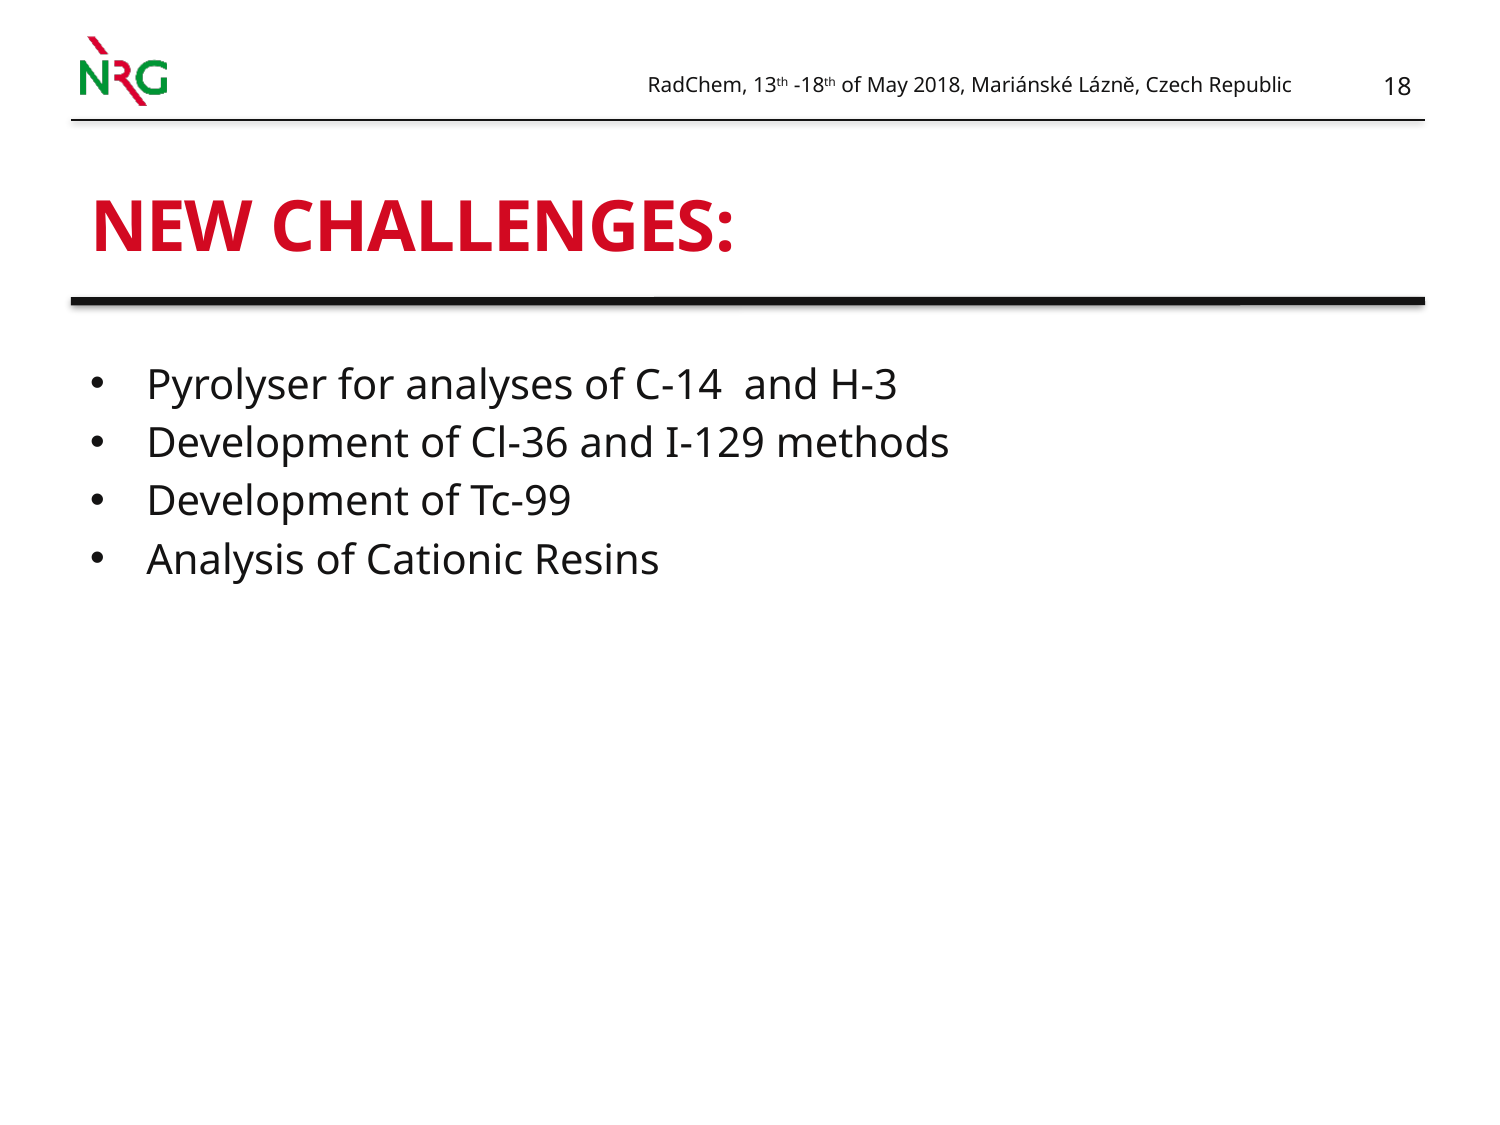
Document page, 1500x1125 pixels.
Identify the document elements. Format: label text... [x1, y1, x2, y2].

list Pyrolyser for analyses of C-14 and H-3 Development of Cl-36 and I-129 methods Development of Tc-99 Analysis of Cationic Resins [75, 350, 1425, 1068]
list RadChem, 13th -18th of May 2018, Mariánské Lázně, Czech Republic [575, 64, 1313, 100]
picture [72, 20, 175, 119]
title New challenges: [75, 161, 1425, 285]
